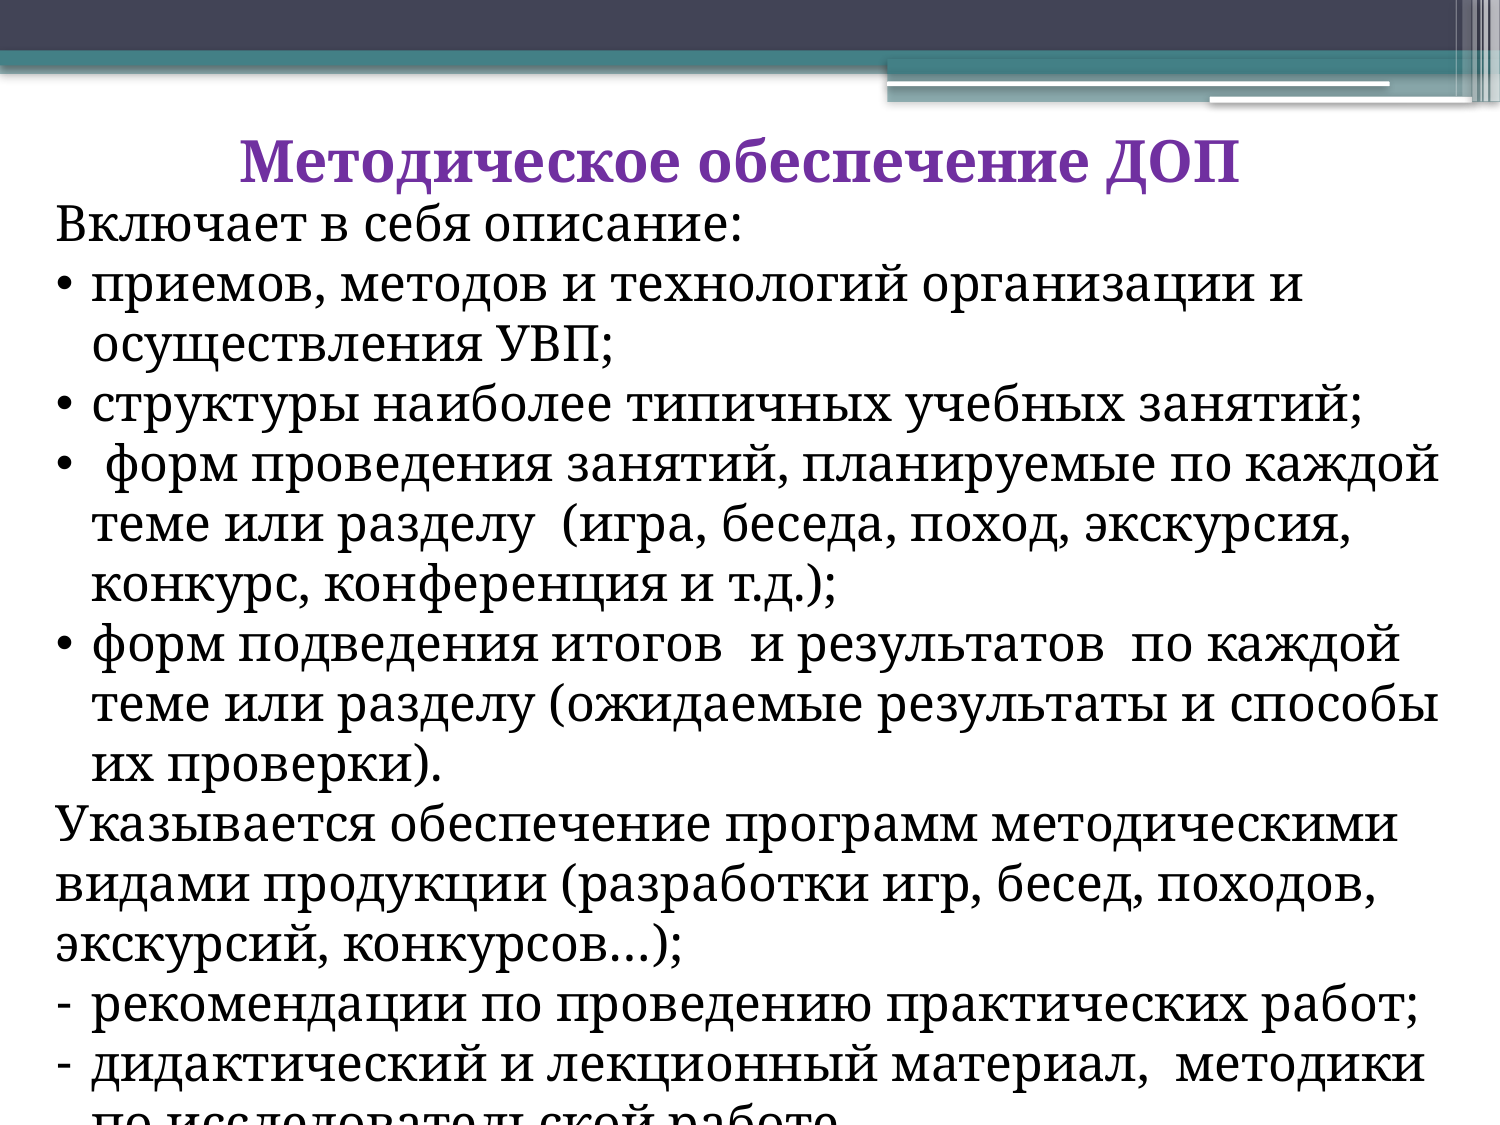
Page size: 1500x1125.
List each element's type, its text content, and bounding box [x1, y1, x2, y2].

title Методическое обеспечение ДОП [223, 68, 1500, 251]
text_box Включает в себя описание: приемов, методов и технологий организации и осуществления УВП; структуры наиболее типичных учебных занятий; форм проведения занятий, планируемые по каждой теме или разделу (игра, беседа, поход, экскурсия, конкурс, конференция и т.д.); форм подведения итогов и результатов по каждой теме или разделу (ожидаемые результаты и способы их проверки). Указывается обеспечение программ методическими видами продукции (разработки игр, бесед, походов, экскурсий, конкурсов…); рекомендации по проведению практических работ; дидактический и лекционный материал, методики по исследовательской работе. [41, 184, 1471, 1125]
